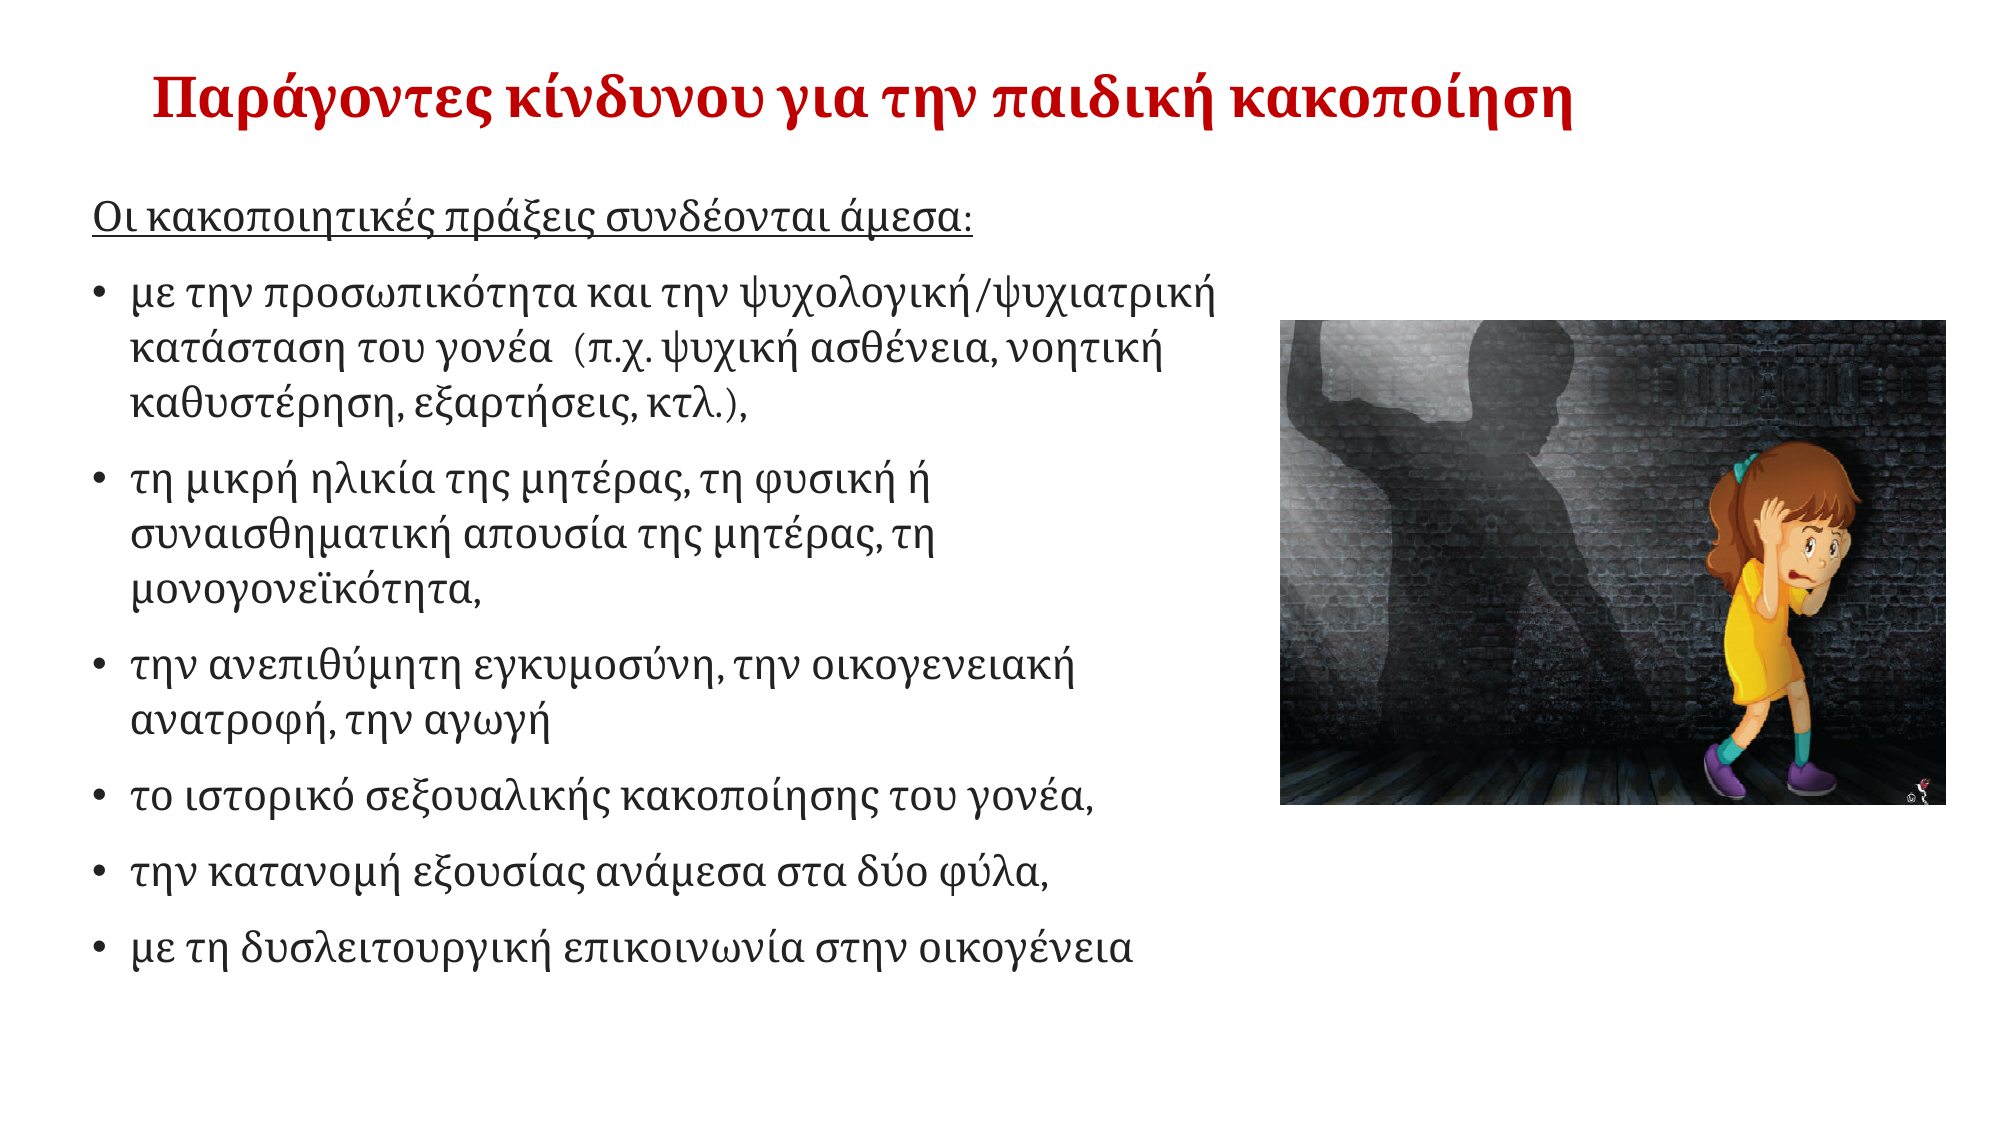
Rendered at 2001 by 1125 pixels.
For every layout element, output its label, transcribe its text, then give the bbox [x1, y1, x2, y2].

list Οι κακοποιητικές πράξεις συνδέονται άμεσα: με την προσωπικότητα και την ψυχολογική/ψυχιατρική κατάσταση του γονέα (π.χ. ψυχική ασθένεια, νοητική καθυστέρηση, εξαρτήσεις, κτλ.), τη μικρή ηλικία της μητέρας, τη φυσική ή συναισθηματική απουσία της μητέρας, τη μονογονεϊκότητα, την ανεπιθύμητη εγκυμοσύνη, την οικογενειακή ανατροφή, την αγωγή το ιστορικό σεξουαλικής κακοποίησης του γονέα, την κατανομή εξουσίας ανάμεσα στα δύο φύλα, με τη δυσλειτουργική επικοινωνία στην οικογένεια [77, 177, 1247, 1014]
title Παράγοντες κίνδυνου για την παιδική κακοποίηση [137, 59, 1863, 219]
picture [1279, 320, 1946, 805]
